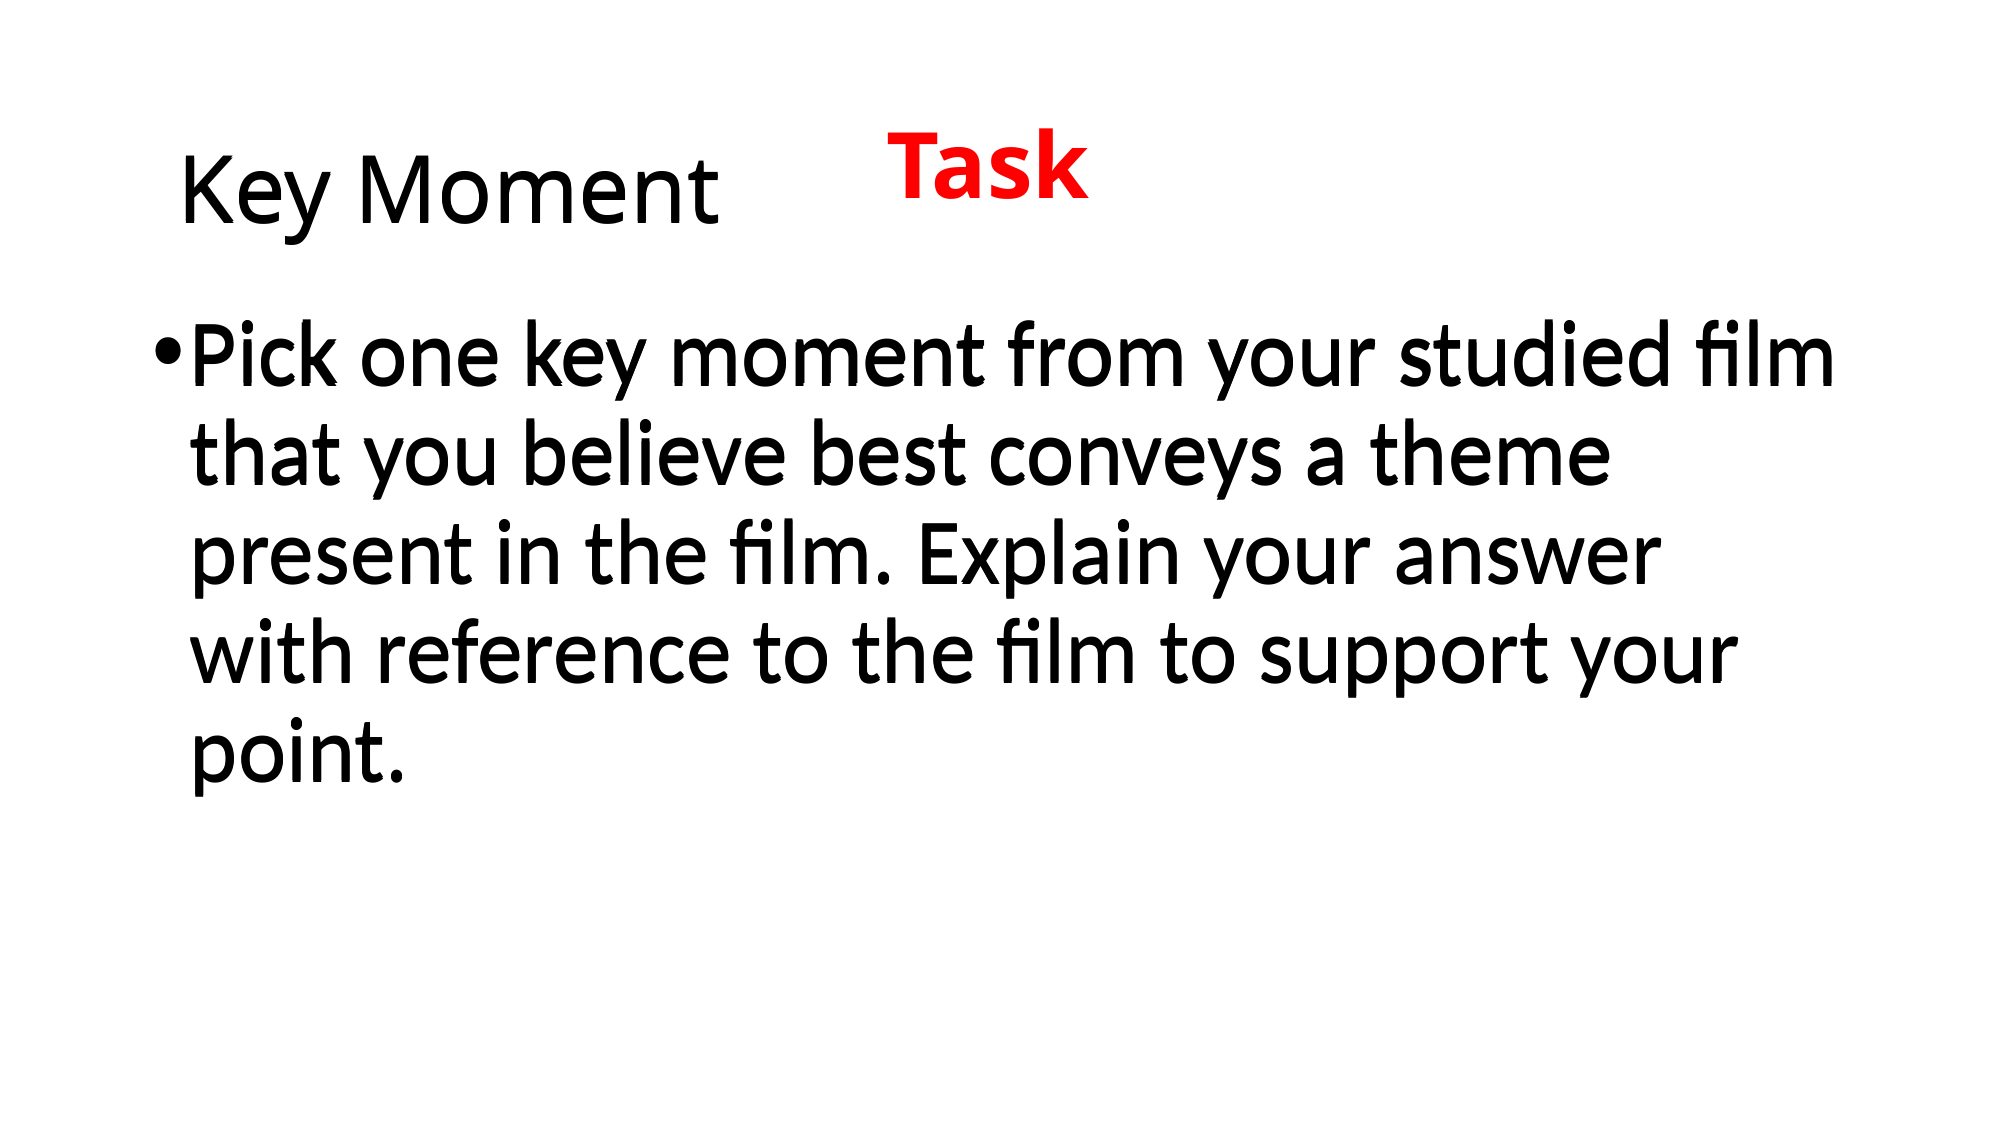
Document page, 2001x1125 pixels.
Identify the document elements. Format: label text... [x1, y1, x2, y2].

text_box Key Moment [162, 82, 1888, 301]
text_box Pick one key moment from your studied film that you believe best conveys a theme present in the film. Explain your answer with reference to the film to support your point. [137, 297, 1863, 1012]
title Task [137, 59, 1863, 278]
